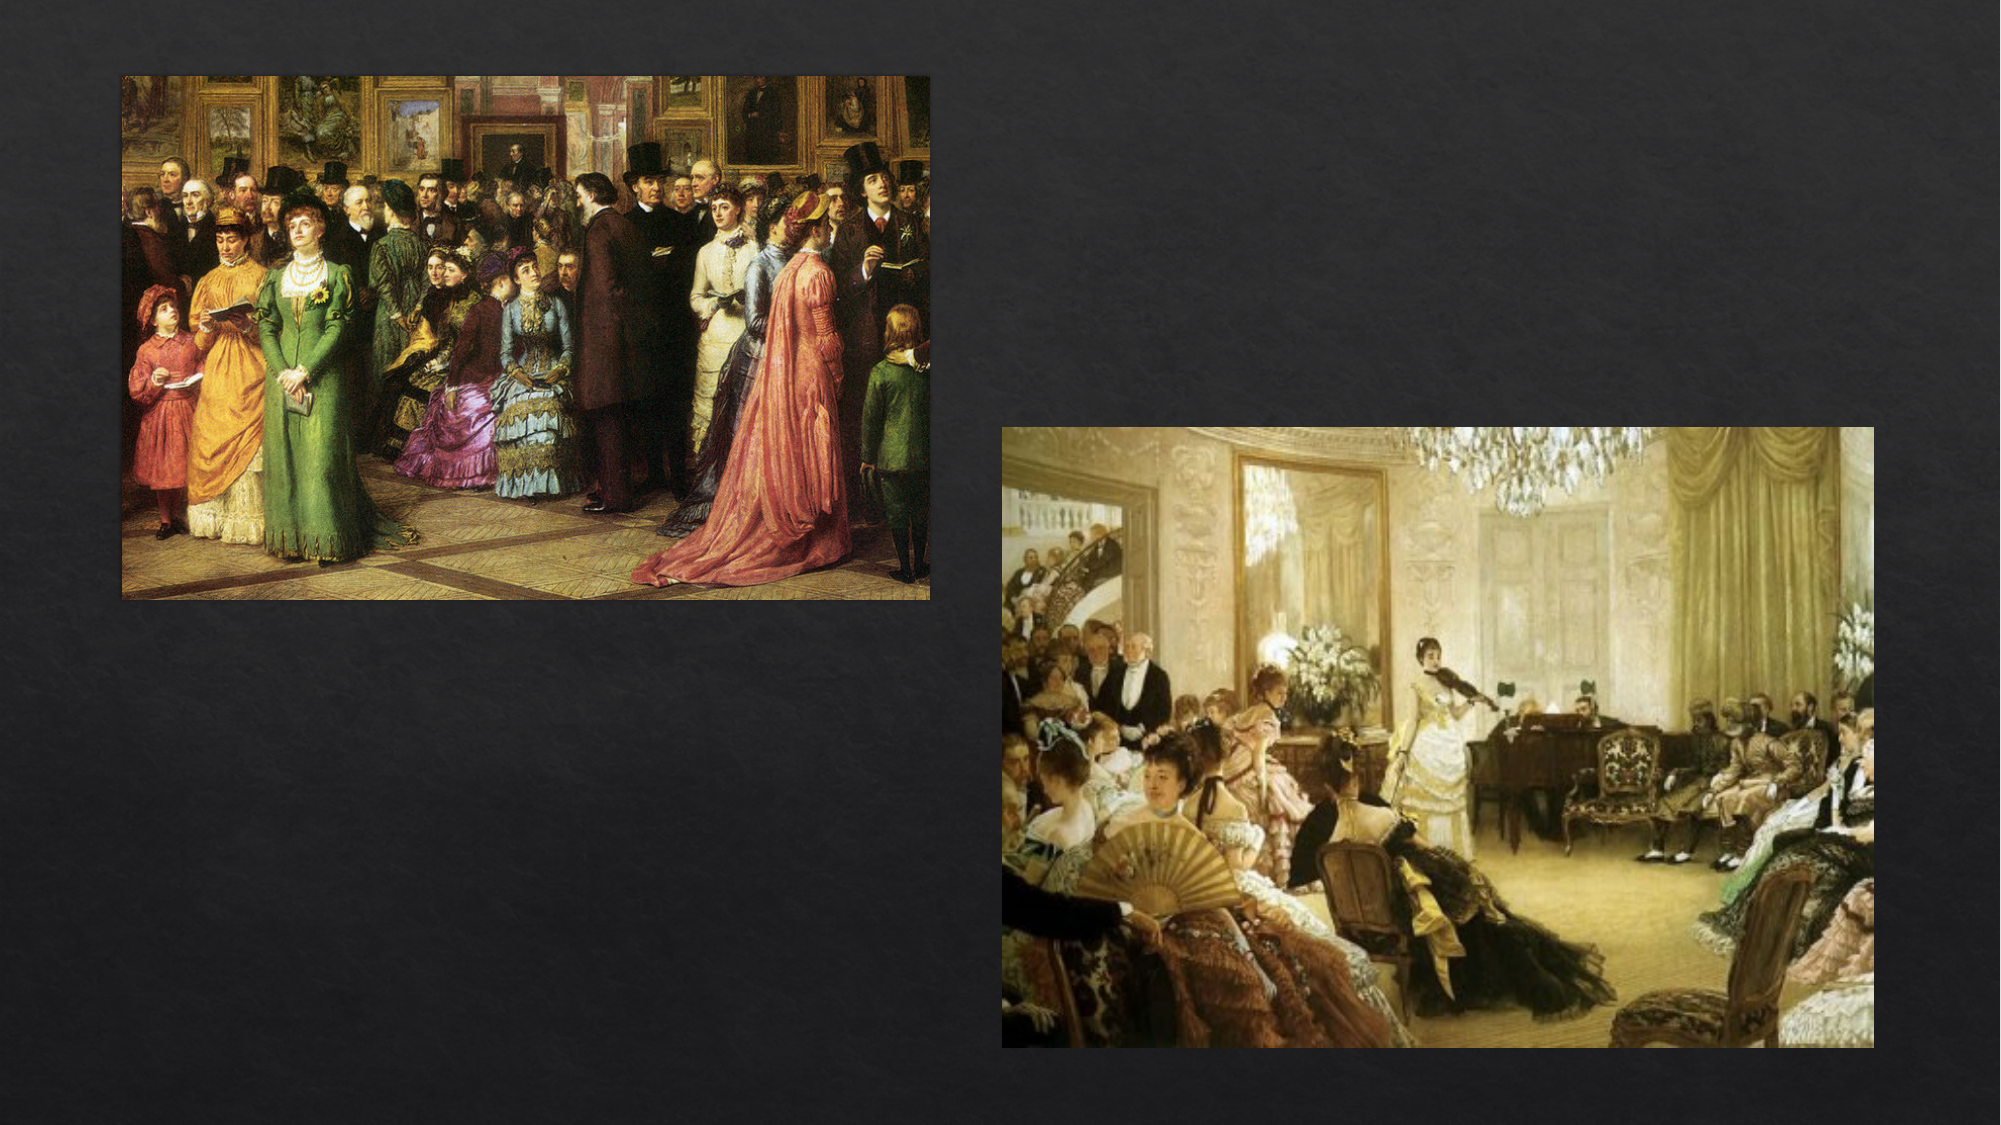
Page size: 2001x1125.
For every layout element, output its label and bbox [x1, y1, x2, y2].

picture [1002, 427, 1875, 1048]
list [121, 76, 931, 601]
